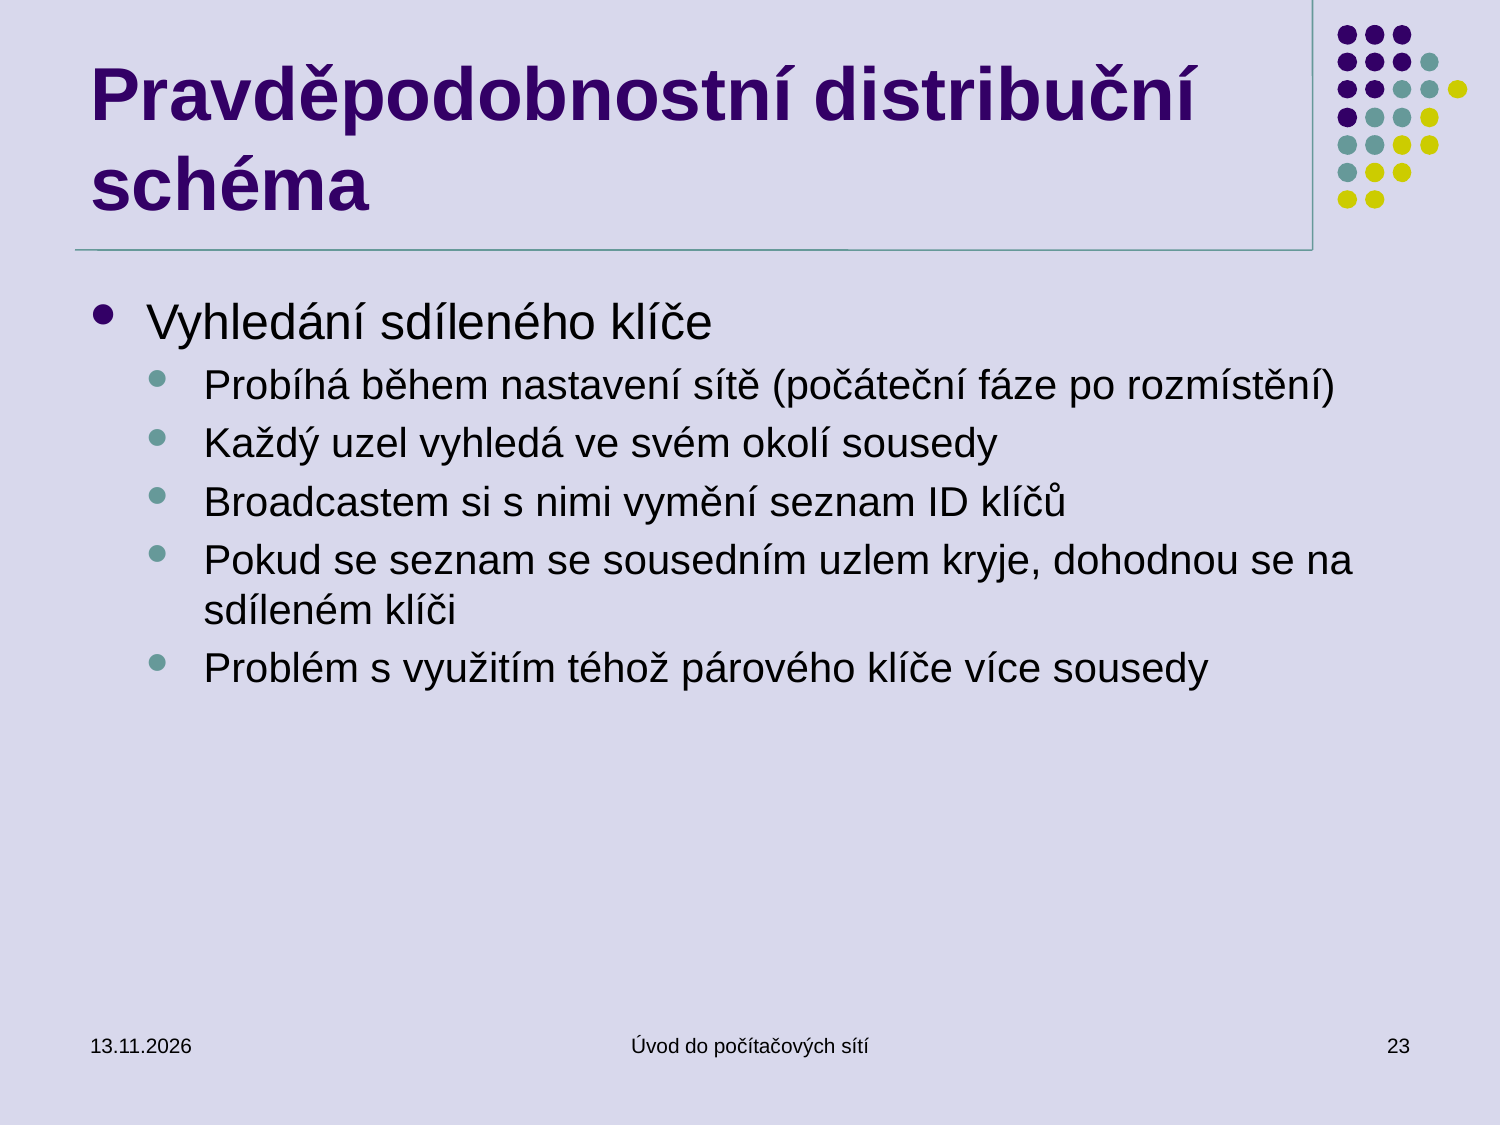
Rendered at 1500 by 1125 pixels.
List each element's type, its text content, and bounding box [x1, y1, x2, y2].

title Pravděpodobnostní distribuční schéma [75, 20, 1313, 233]
slide_number 23 [1074, 1025, 1425, 1100]
list Vyhledání sdíleného klíče Probíhá během nastavení sítě (počáteční fáze po rozmístění) Každý uzel vyhledá ve svém okolí sousedy Broadcastem si s nimi vymění seznam ID klíčů Pokud se seznam se sousedním uzlem kryje, dohodnou se na sdíleném klíči Problém s využitím téhož párového klíče více sousedy [75, 282, 1425, 1006]
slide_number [75, 1025, 425, 1100]
footer Úvod do počítačových sítí [512, 1025, 988, 1100]
